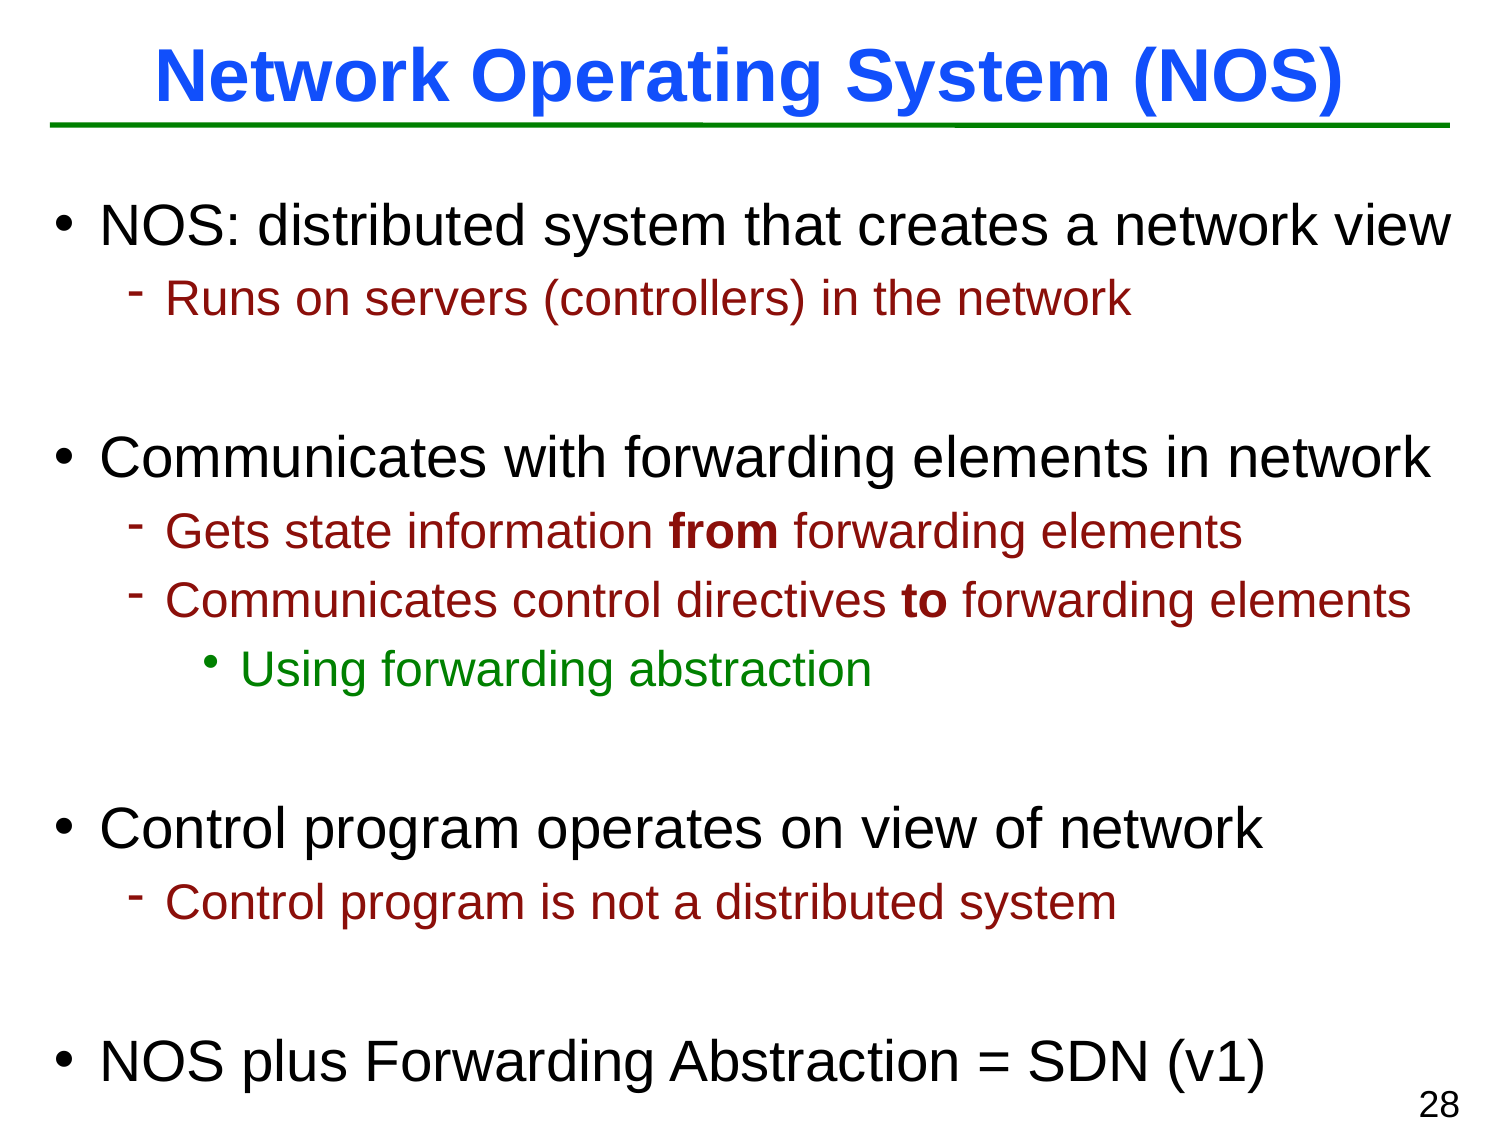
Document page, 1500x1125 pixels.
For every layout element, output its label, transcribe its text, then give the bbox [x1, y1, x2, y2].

title Network Operating System (NOS) [0, 24, 1500, 125]
list NOS: distributed system that creates a network view Runs on servers (controllers) in the network Communicates with forwarding elements in network Gets state information from forwarding elements Communicates control directives to forwarding elements Using forwarding abstraction Control program operates on view of network Control program is not a distributed system NOS plus Forwarding Abstraction = SDN (v1) [37, 187, 1475, 1086]
